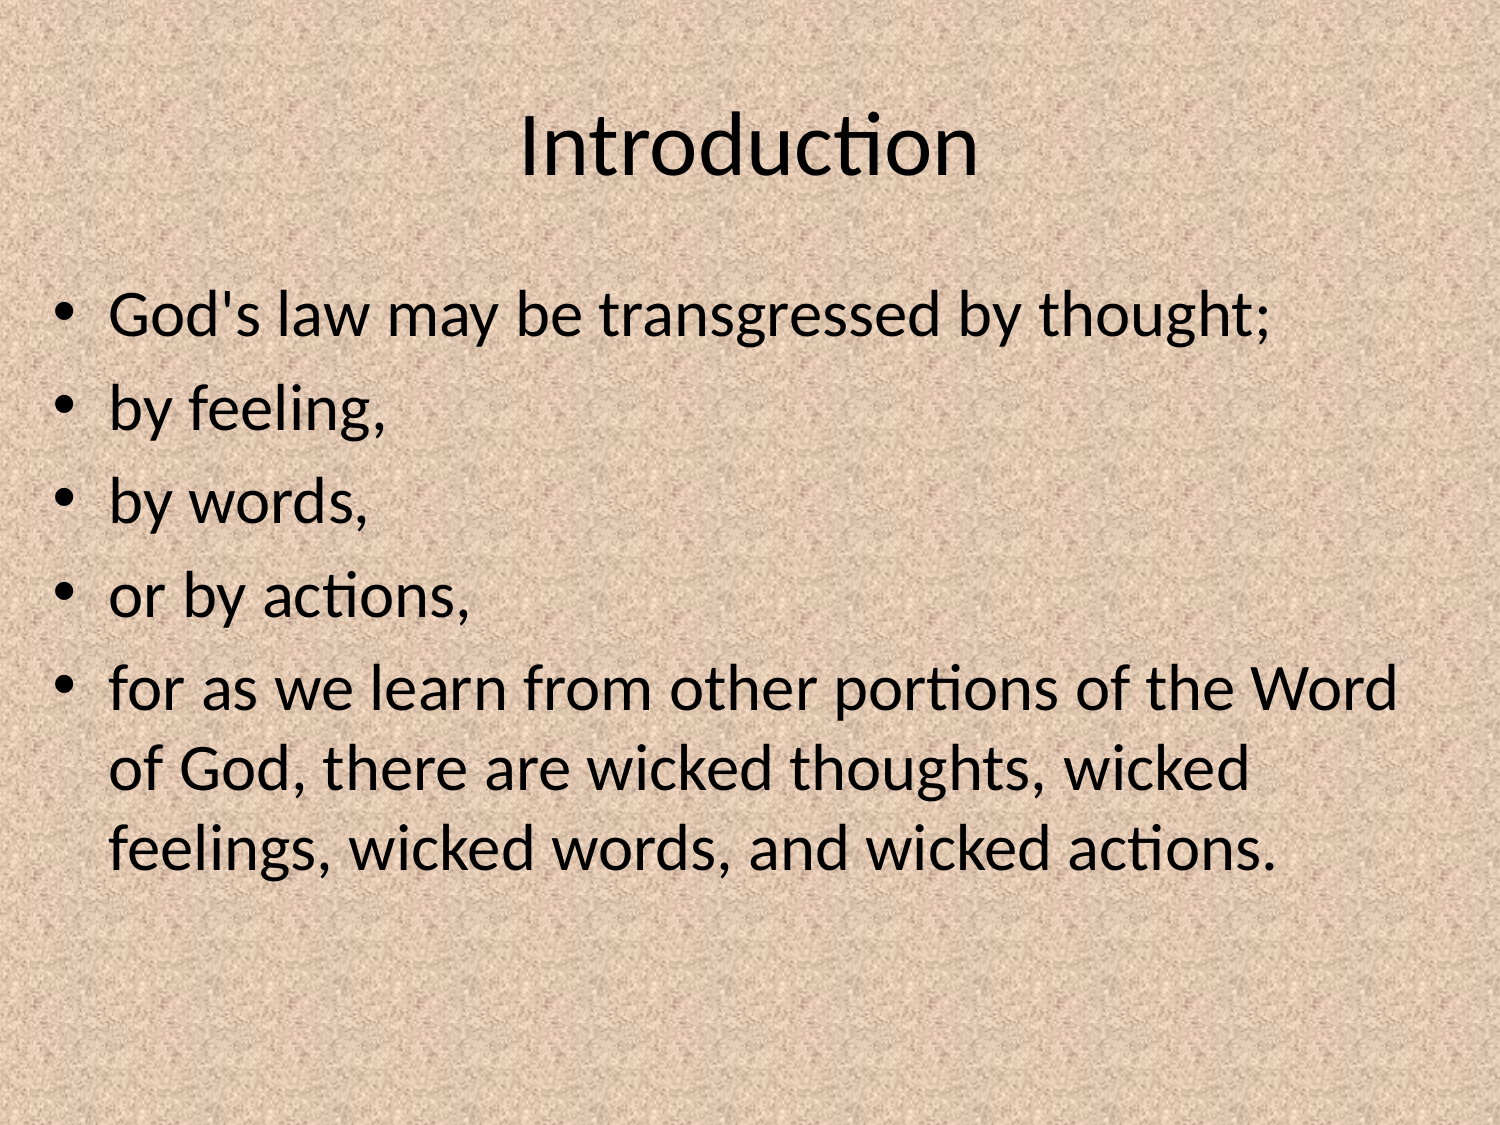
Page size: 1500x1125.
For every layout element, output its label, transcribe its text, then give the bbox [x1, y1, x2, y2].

list God's law may be transgressed by thought; by feeling, by words, or by actions, for as we learn from other portions of the Word of God, there are wicked thoughts, wicked feelings, wicked words, and wicked actions. [37, 262, 1425, 1038]
title Introduction [75, 45, 1425, 233]
